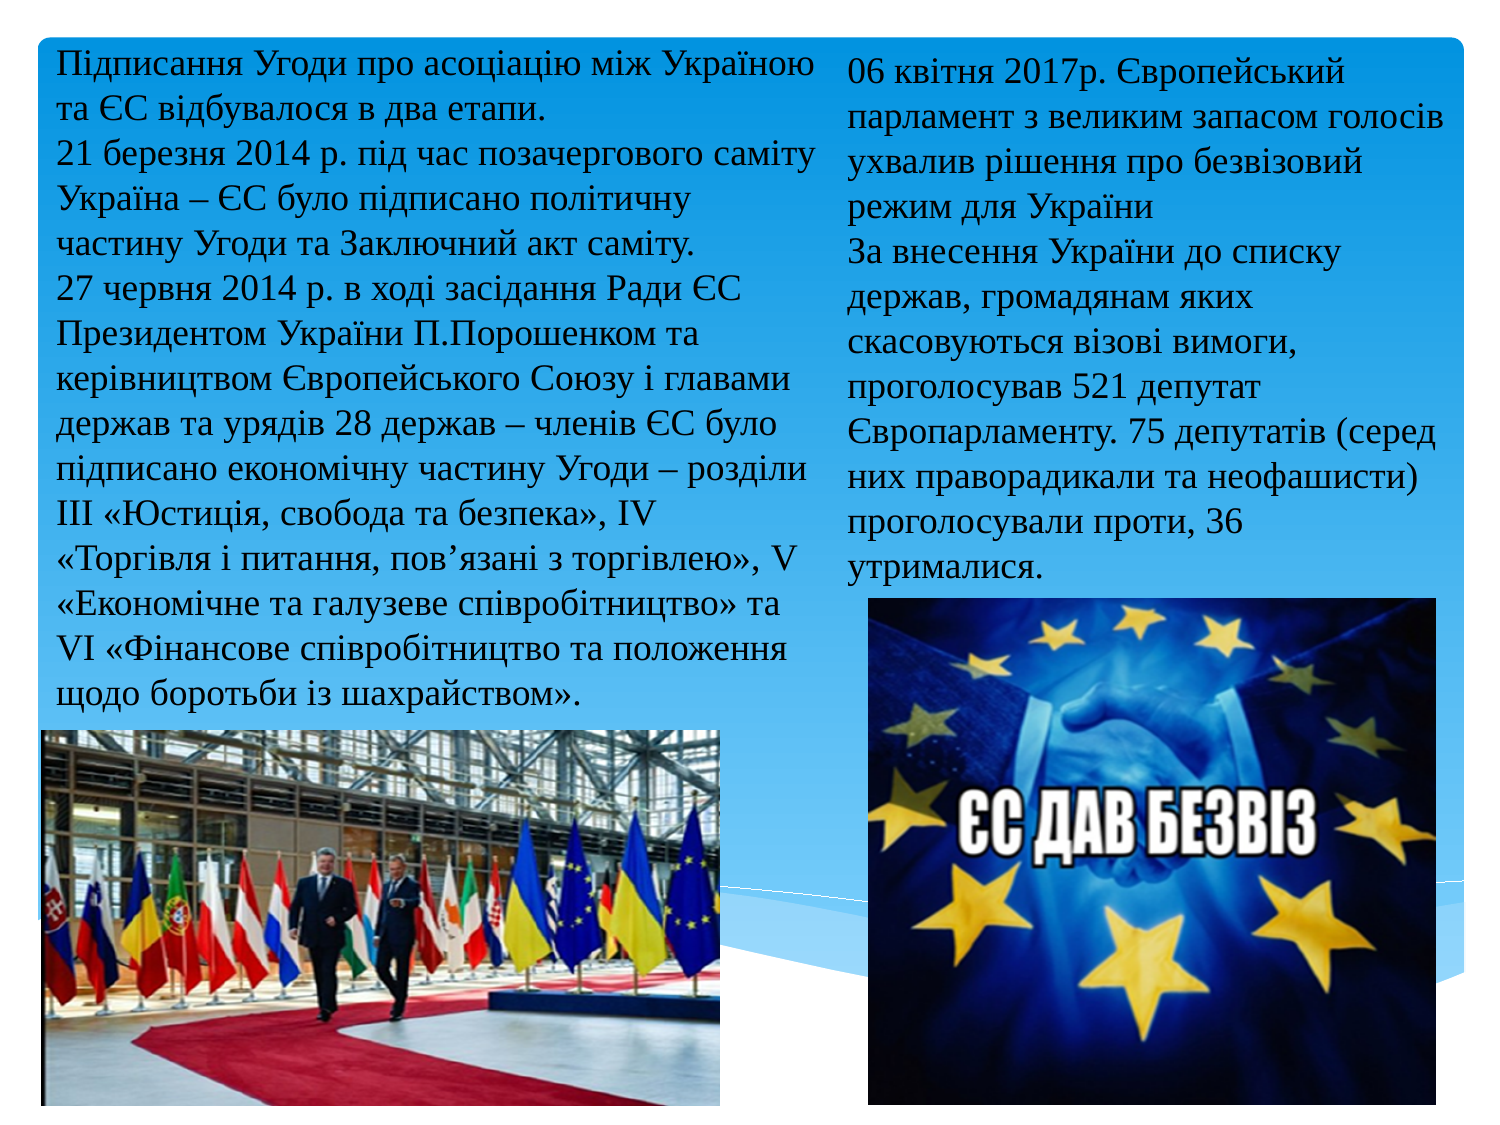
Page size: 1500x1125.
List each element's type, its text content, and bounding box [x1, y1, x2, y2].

text_box Підписання Угоди про асоціацію між Україною та ЄС відбувалося в два етапи. 21 березня 2014 р. під час позачергового саміту Україна – ЄС було підписано політичну частину Угоди та Заключний акт саміту. 27 червня 2014 р. в ході засідання Ради ЄС Президентом України П.Порошенком та керівництвом Європейського Союзу і главами держав та урядів 28 держав – членів ЄС було підписано економічну частину Угоди – розділи III «Юстиція, свобода та безпека», IV «Торгівля і питання, пов’язані з торгівлею», V «Економічне та галузеве співробітництво» та VI «Фінансове співробітництво та положення щодо боротьби із шахрайством». [41, 30, 833, 721]
text_box 06 квітня 2017р. Європейський парламент з великим запасом голосів ухвалив рішення про безвізовий режим для України За внесення України до списку держав, громадянам яких скасовуються візові вимоги, проголосував 521 депутат Європарламенту. 75 депутатів (серед них праворадикали та неофашисти) проголосували проти, 36 утрималися. [832, 38, 1465, 593]
picture [40, 730, 720, 1107]
picture [867, 598, 1436, 1105]
